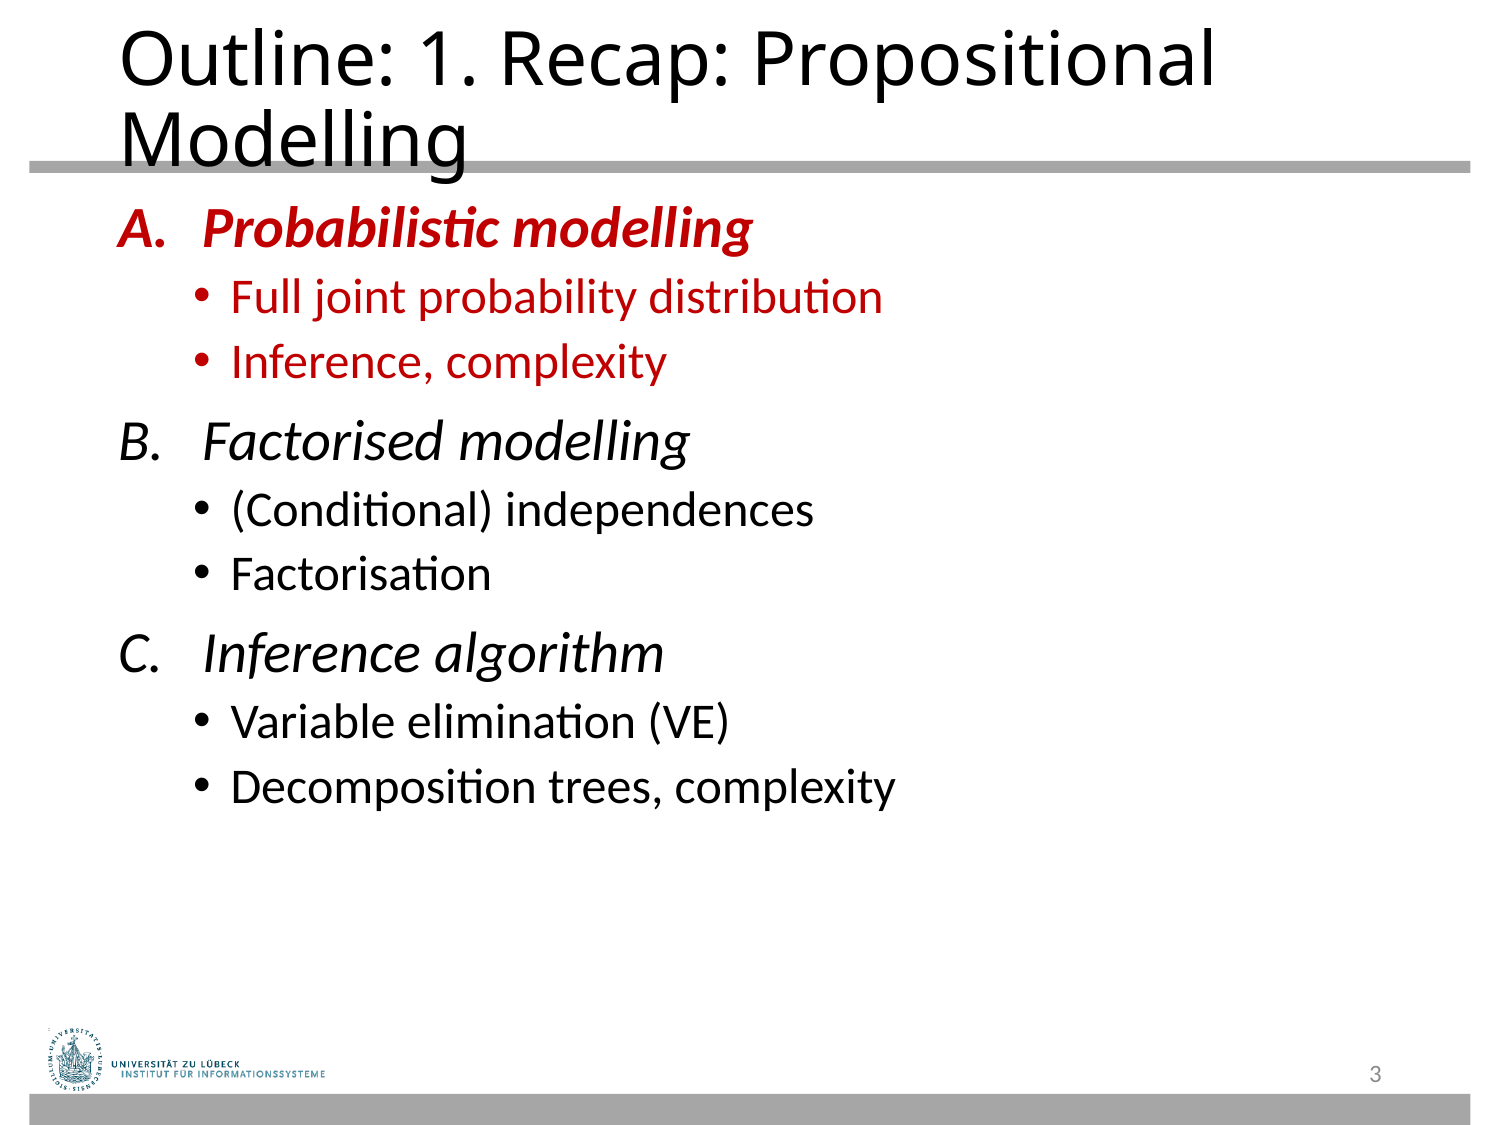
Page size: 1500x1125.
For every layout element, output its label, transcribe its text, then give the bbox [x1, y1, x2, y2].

slide_number 3 [1059, 1042, 1397, 1103]
list Probabilistic modelling Full joint probability distribution Inference, complexity Factorised modelling (Conditional) independences Factorisation Inference algorithm Variable elimination (VE) Decomposition trees, complexity [103, 189, 1397, 1014]
title Outline: 1. Recap: Propositional Modelling [103, 42, 1453, 161]
